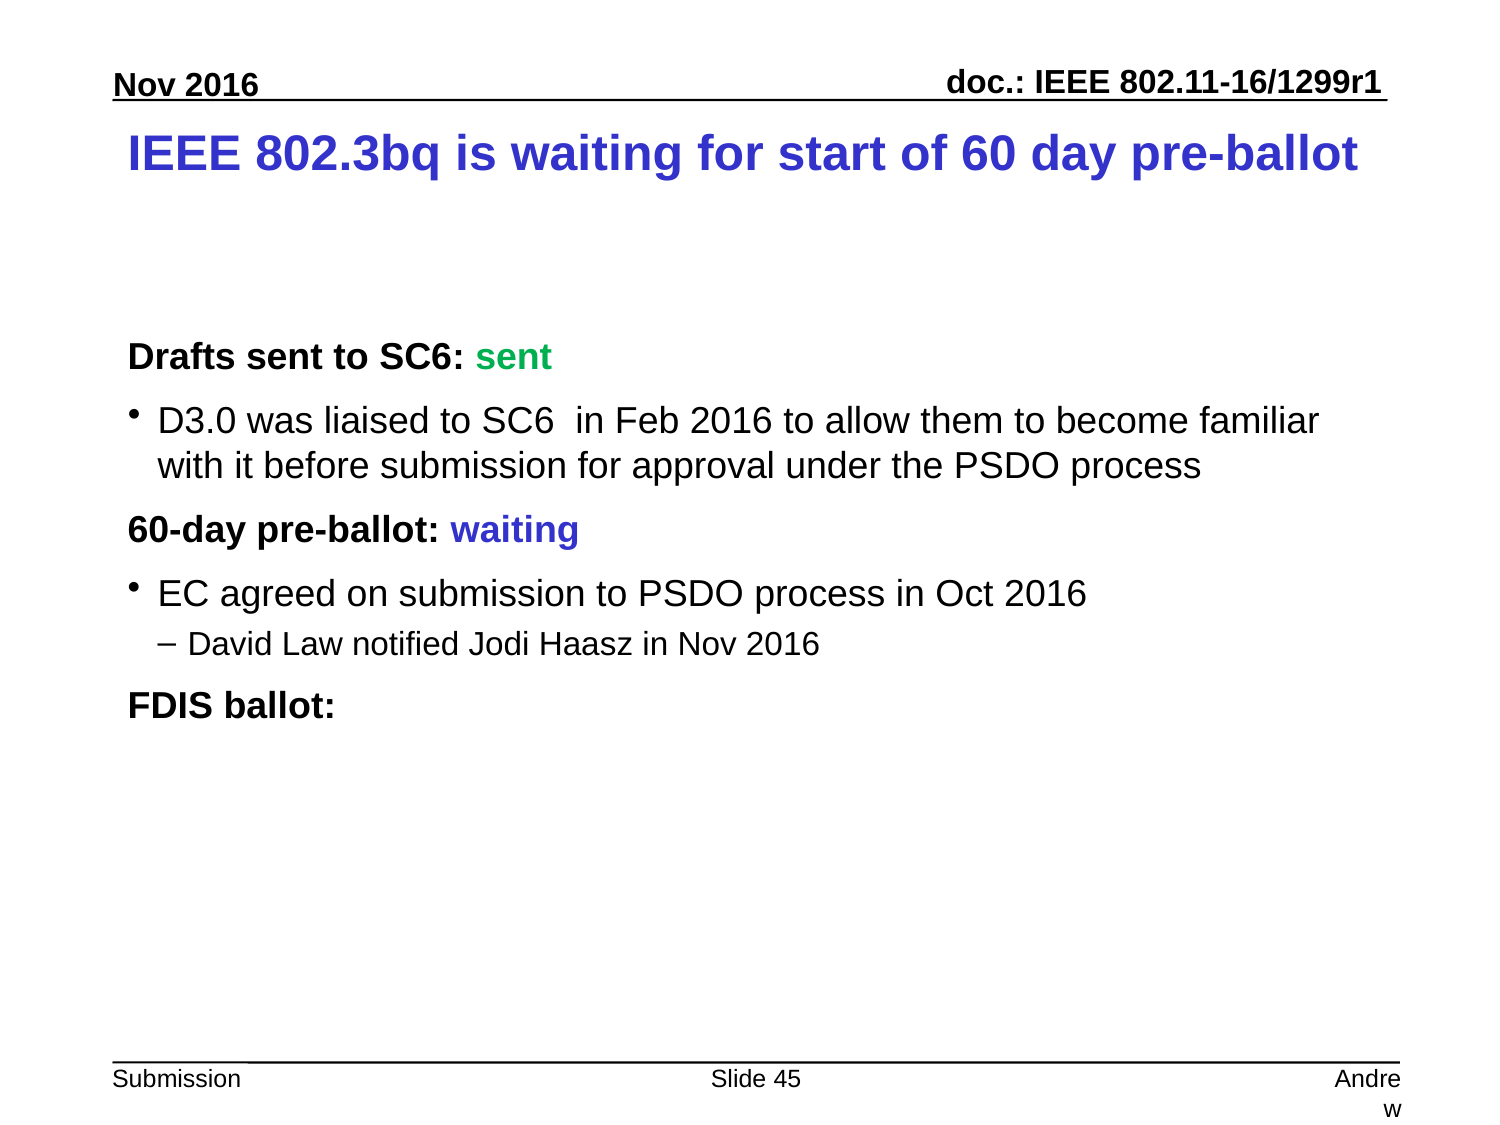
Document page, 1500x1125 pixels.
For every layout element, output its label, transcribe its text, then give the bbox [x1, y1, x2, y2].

list Drafts sent to SC6: sent D3.0 was liaised to SC6 in Feb 2016 to allow them to become familiar with it before submission for approval under the PSDO process 60-day pre-ballot: waiting EC agreed on submission to PSDO process in Oct 2016 David Law notified Jodi Haasz in Nov 2016 FDIS ballot: [112, 324, 1388, 1000]
slide_number Slide 45 [709, 1061, 803, 1093]
footer Andrew Myles, Cisco [1320, 1061, 1402, 1093]
title IEEE 802.3bq is waiting for start of 60 day pre-ballot [112, 112, 1388, 288]
